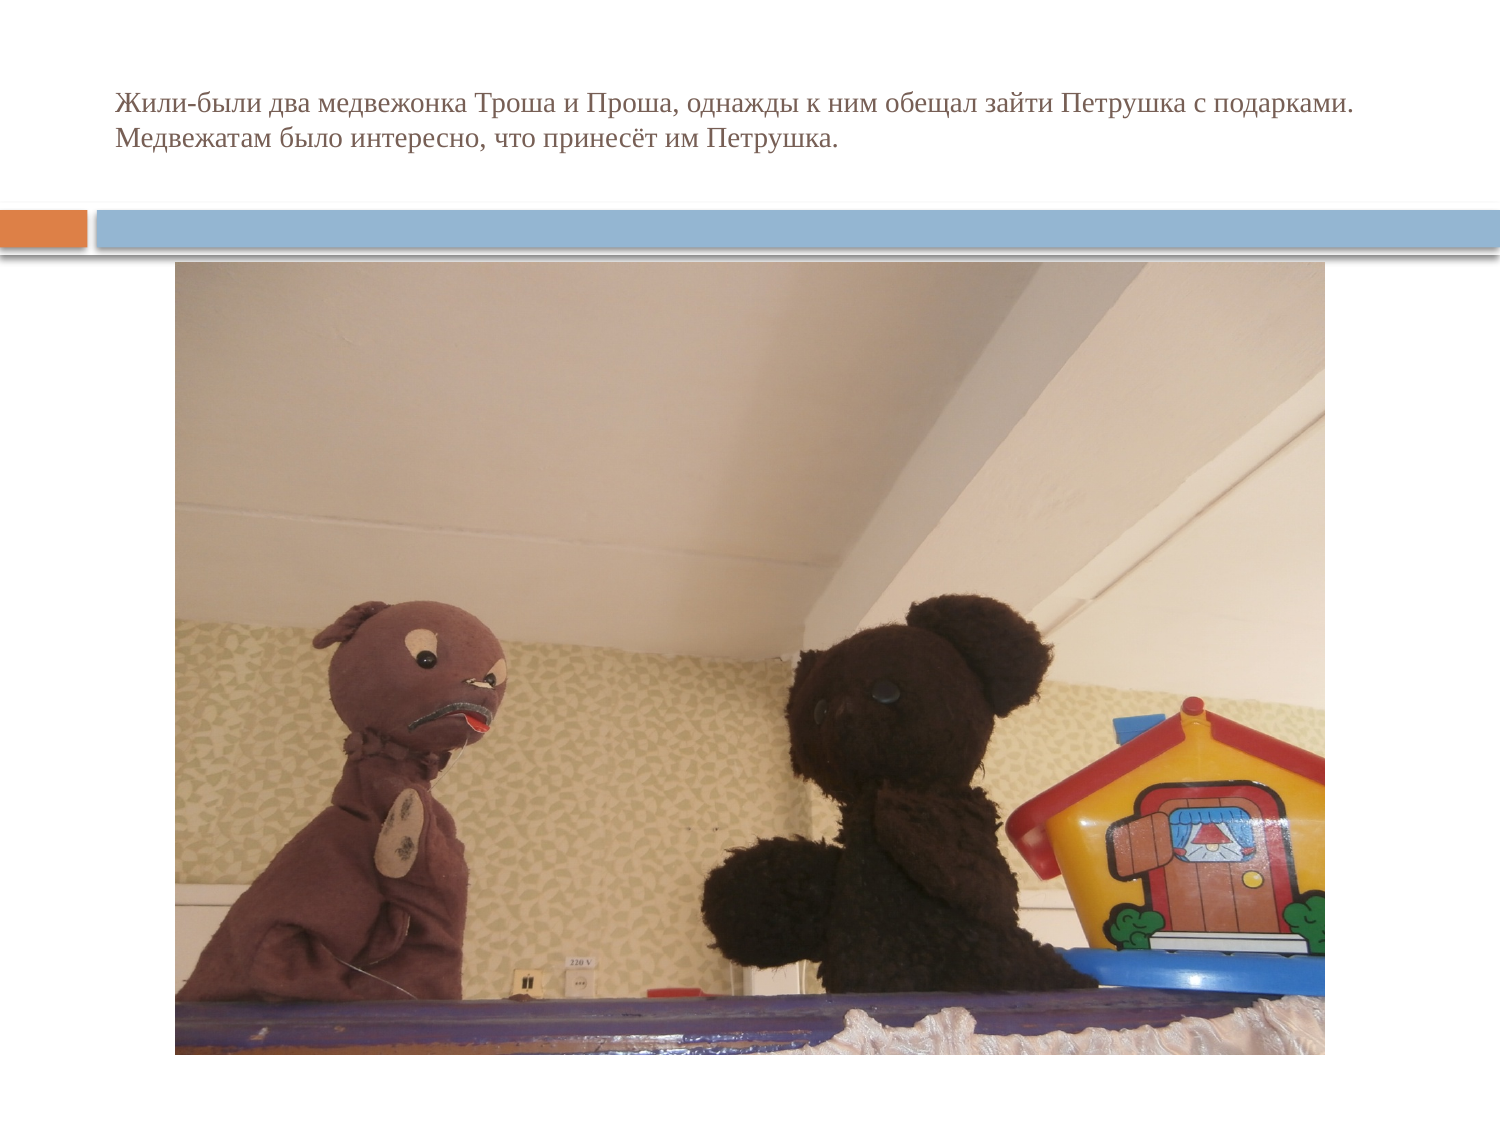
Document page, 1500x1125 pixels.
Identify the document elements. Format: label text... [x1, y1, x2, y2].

title Жили-были два медвежонка Троша и Проша, однажды к ним обещал зайти Петрушка с подарками. Медвежатам было интересно, что принесёт им Петрушка. [100, 37, 1438, 200]
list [175, 262, 1325, 1055]
